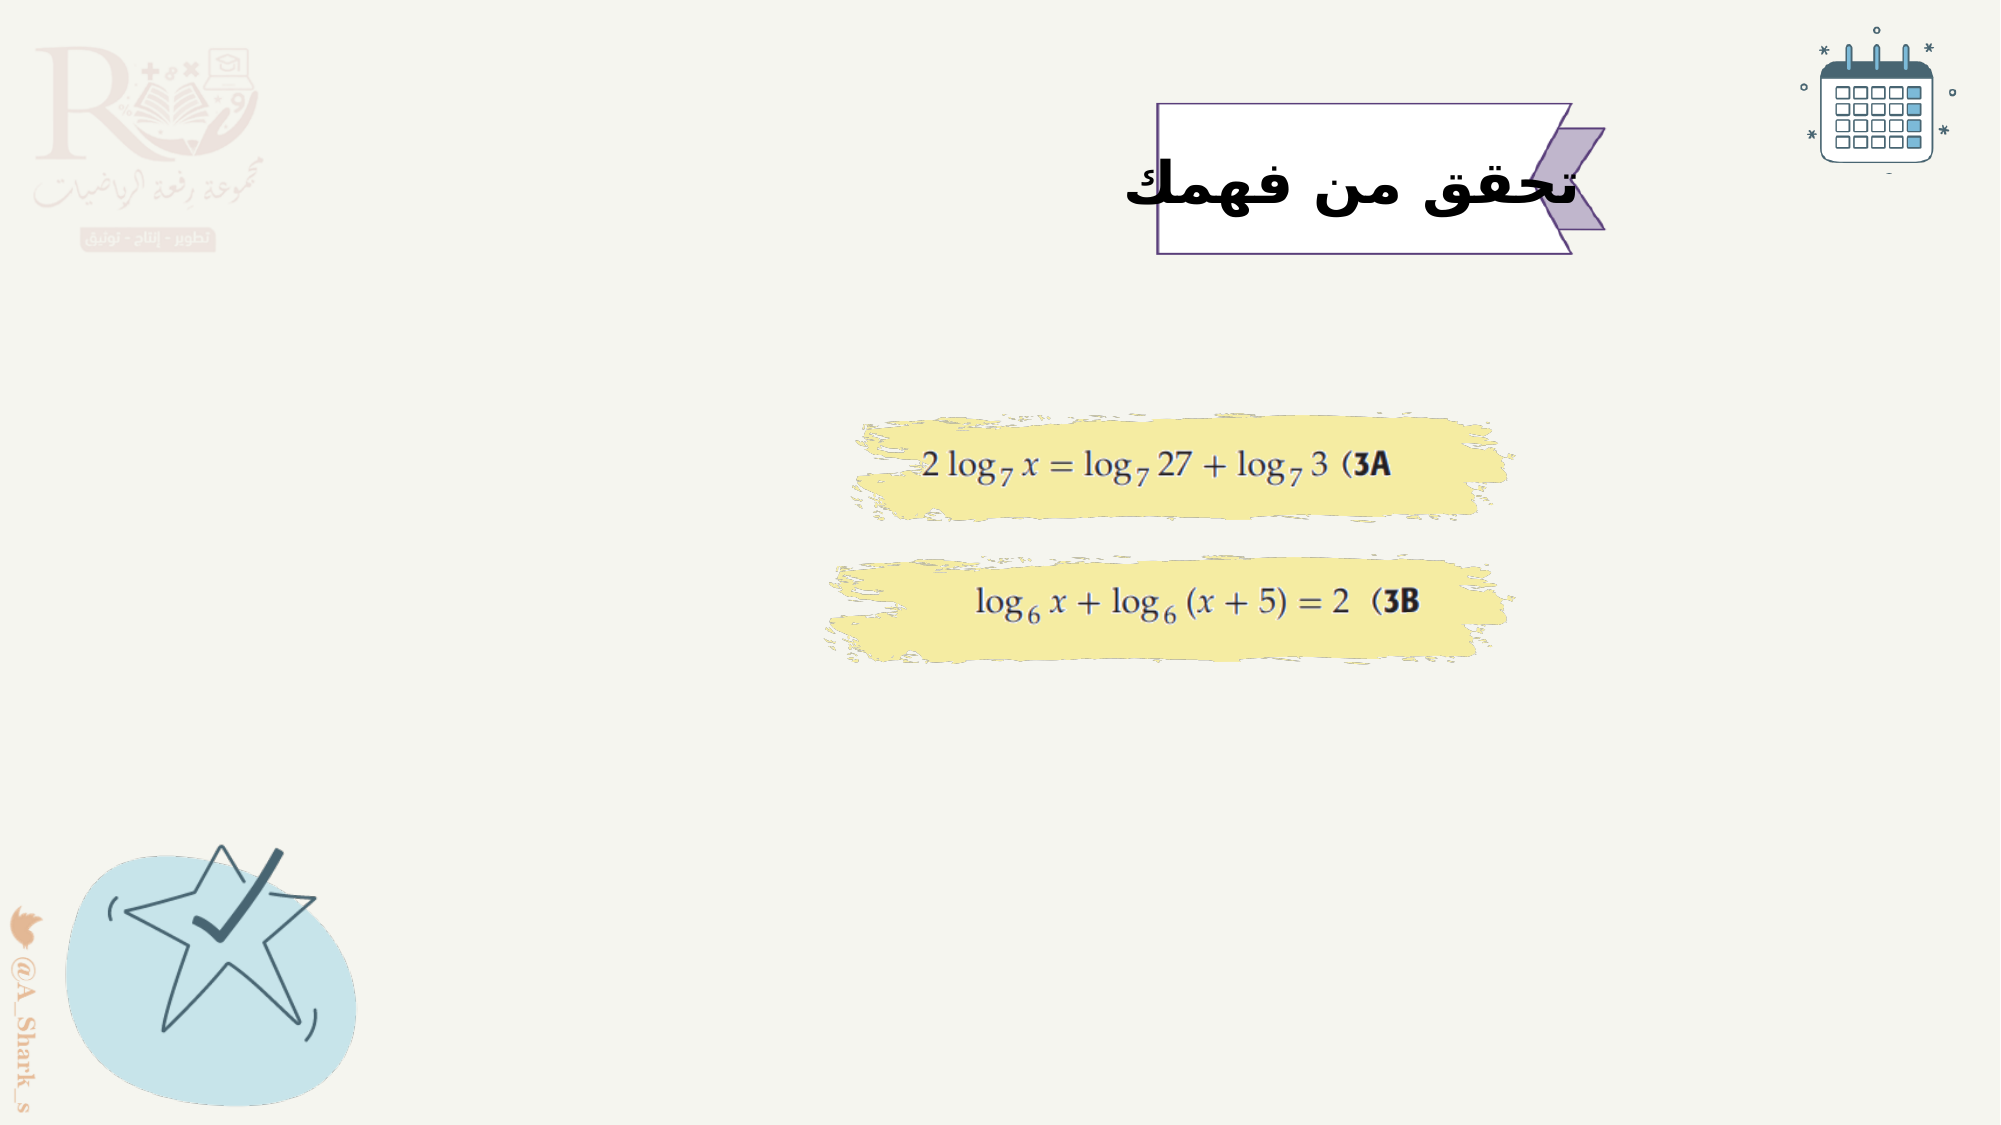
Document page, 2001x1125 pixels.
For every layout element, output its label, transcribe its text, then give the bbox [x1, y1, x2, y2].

text_box تحقق من فهمك [1019, 145, 1269, 216]
text_box تحقق من فهمك [1479, 145, 1685, 216]
picture [0, 0, 2001, 1125]
